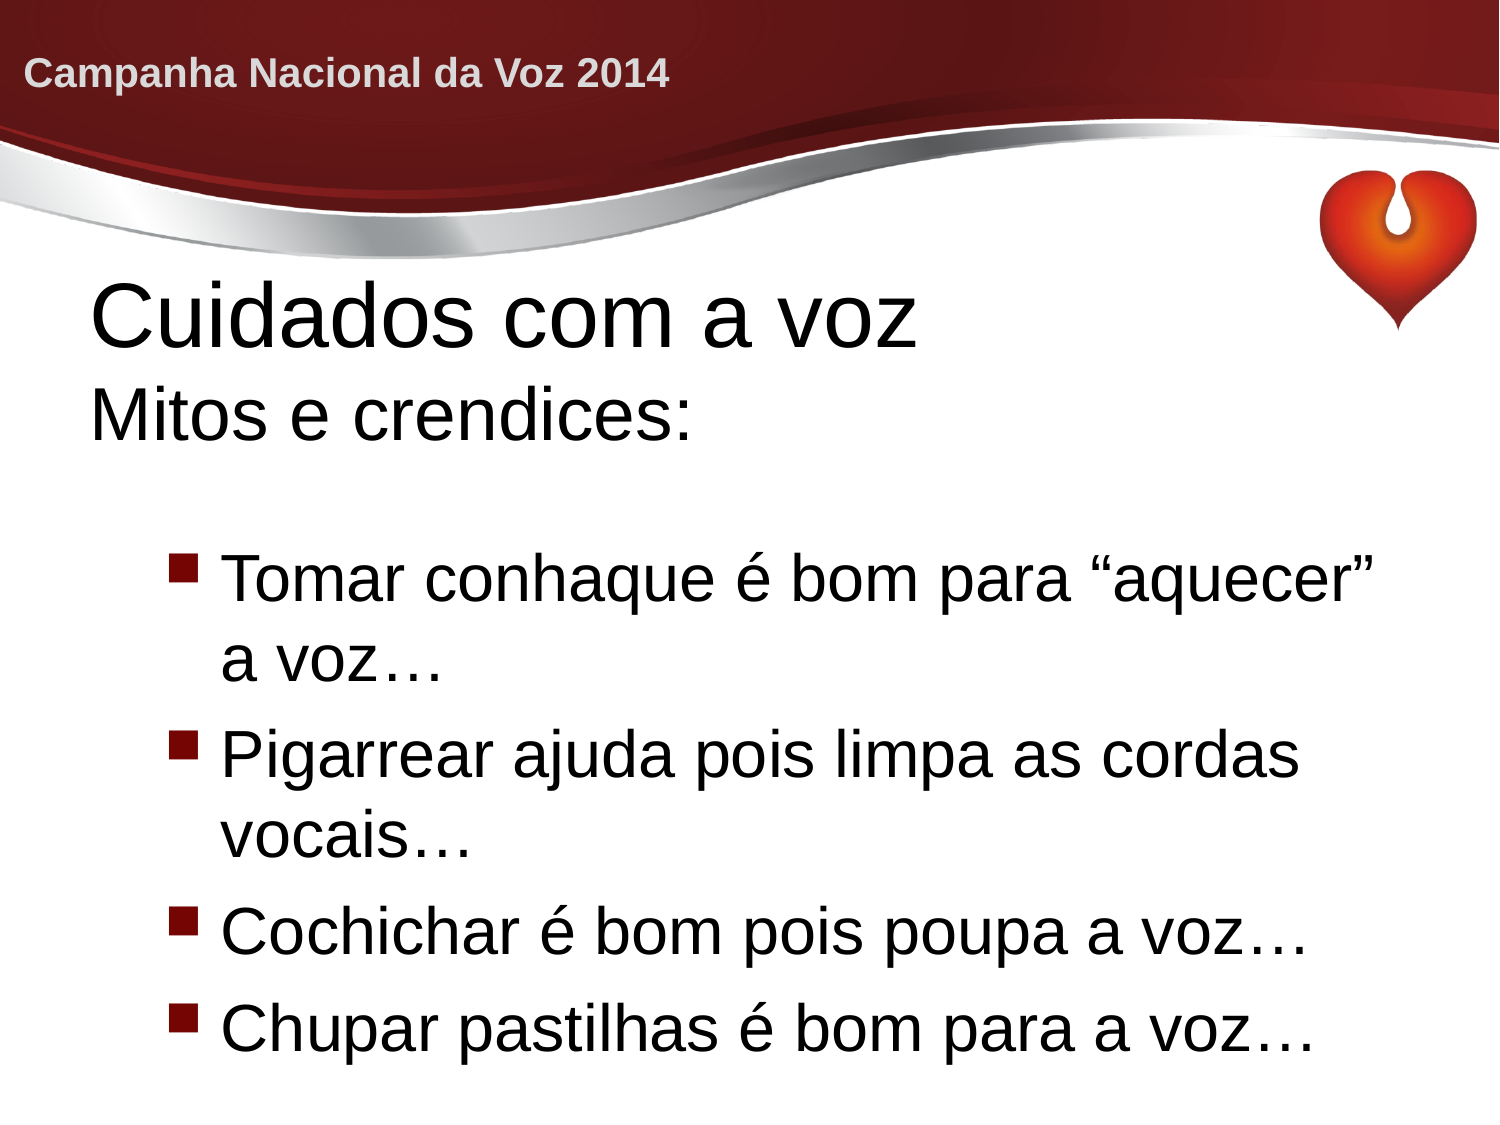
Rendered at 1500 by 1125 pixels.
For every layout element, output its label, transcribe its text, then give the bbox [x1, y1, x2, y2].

text_box Cuidados com a voz Mitos e crendices: [74, 243, 1425, 469]
text_box Tomar conhaque é bom para “aquecer” a voz… Pigarrear ajuda pois limpa as cordas vocais… Cochichar é bom pois poupa a voz… Chupar pastilhas é bom para a voz… [149, 527, 1425, 1125]
picture [0, 0, 1500, 342]
